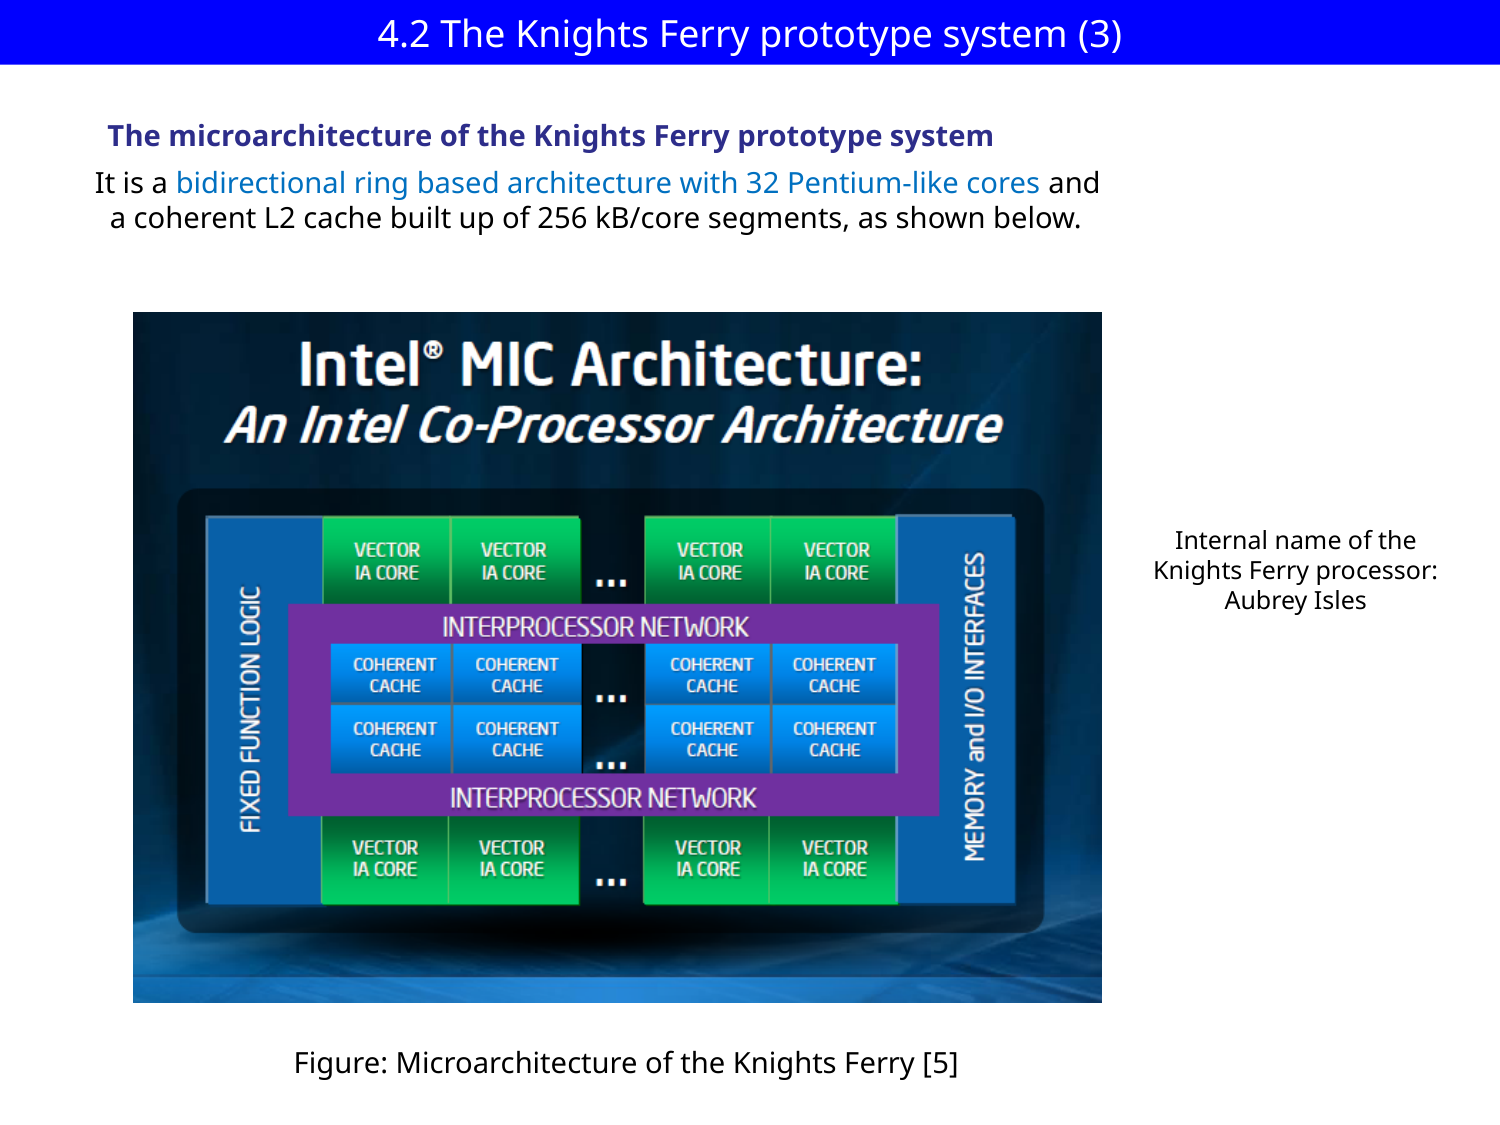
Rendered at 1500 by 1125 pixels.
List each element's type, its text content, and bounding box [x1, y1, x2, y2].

picture [133, 312, 1102, 1003]
title 4.2 The Knights Ferry prototype system (3) [0, 0, 1500, 65]
text_box Figure: Microarchitecture of the Knights Ferry [5] [278, 1037, 974, 1088]
text_box Internal name of the Knights Ferry processor: Aubrey Isles [1138, 517, 1454, 623]
text_box The microarchitecture of the Knights Ferry prototype system [92, 110, 1011, 157]
text_box It is a bidirectional ring based architecture with 32 Pentium-like cores and a coherent L2 cache built up of 256 kB/core segments, as shown below. [80, 157, 1116, 243]
